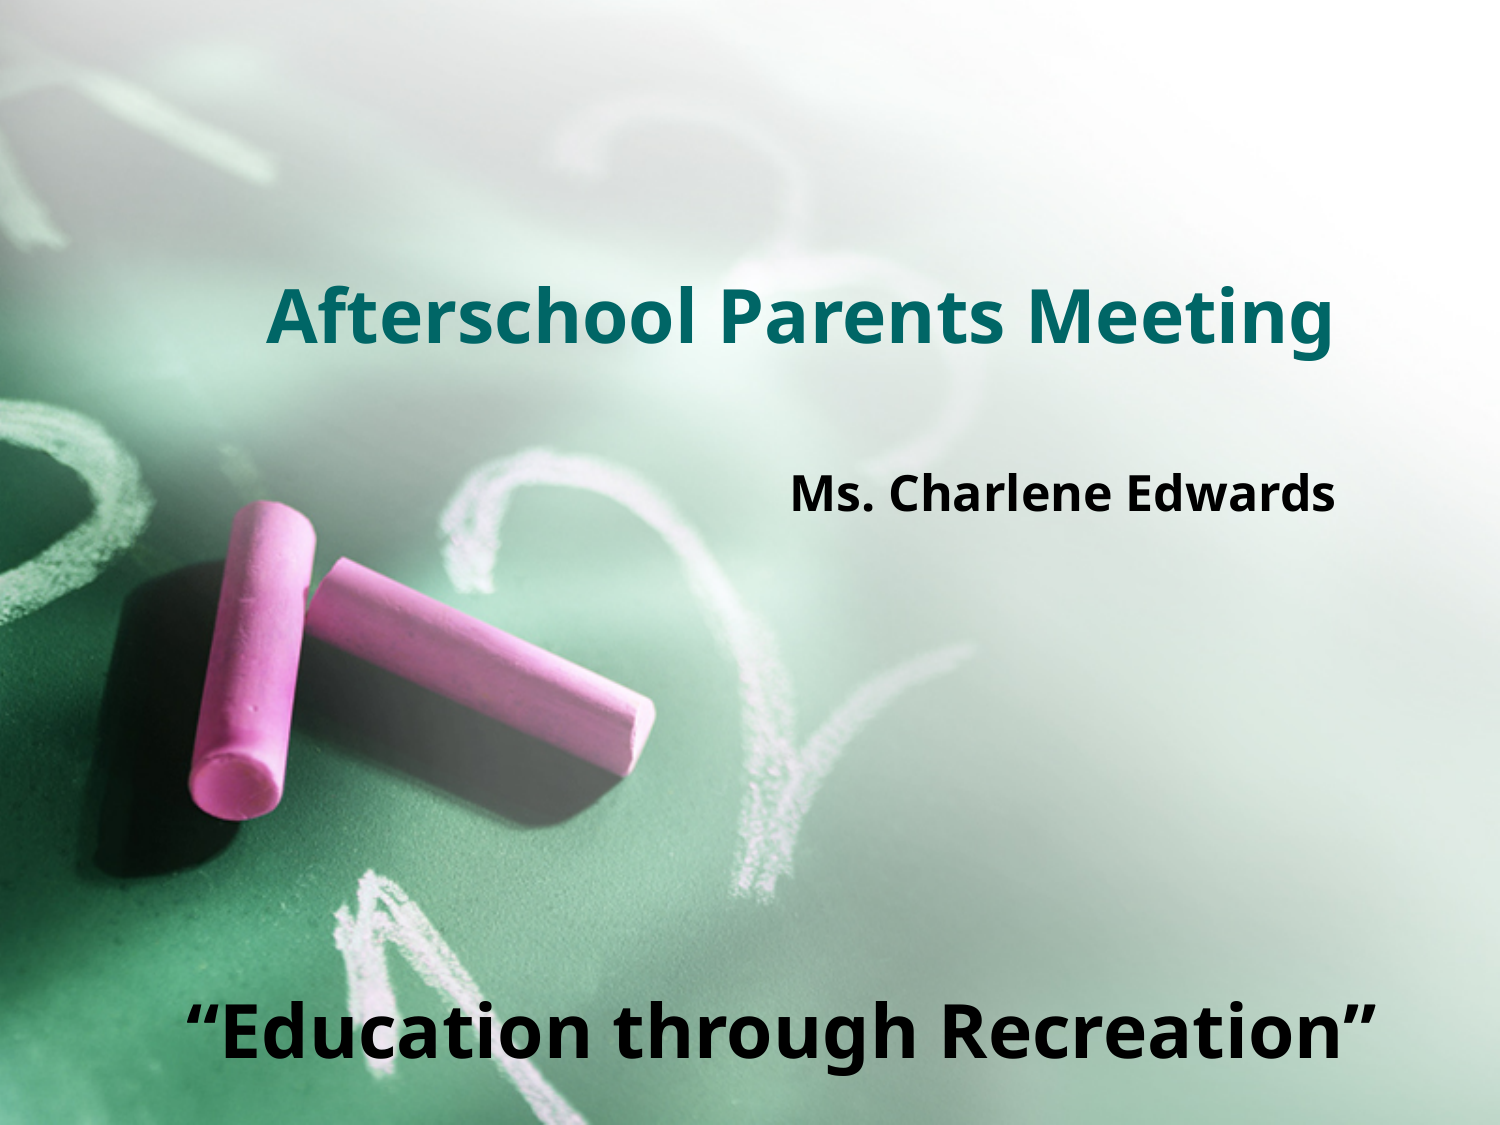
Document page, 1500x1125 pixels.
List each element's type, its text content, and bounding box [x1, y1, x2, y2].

title Afterschool Parents Meeting [133, 219, 1353, 408]
picture [0, 0, 1500, 1125]
text_box “Education through Recreation” [134, 993, 1431, 1080]
subtitle Ms. Charlene Edwards [490, 453, 1353, 637]
